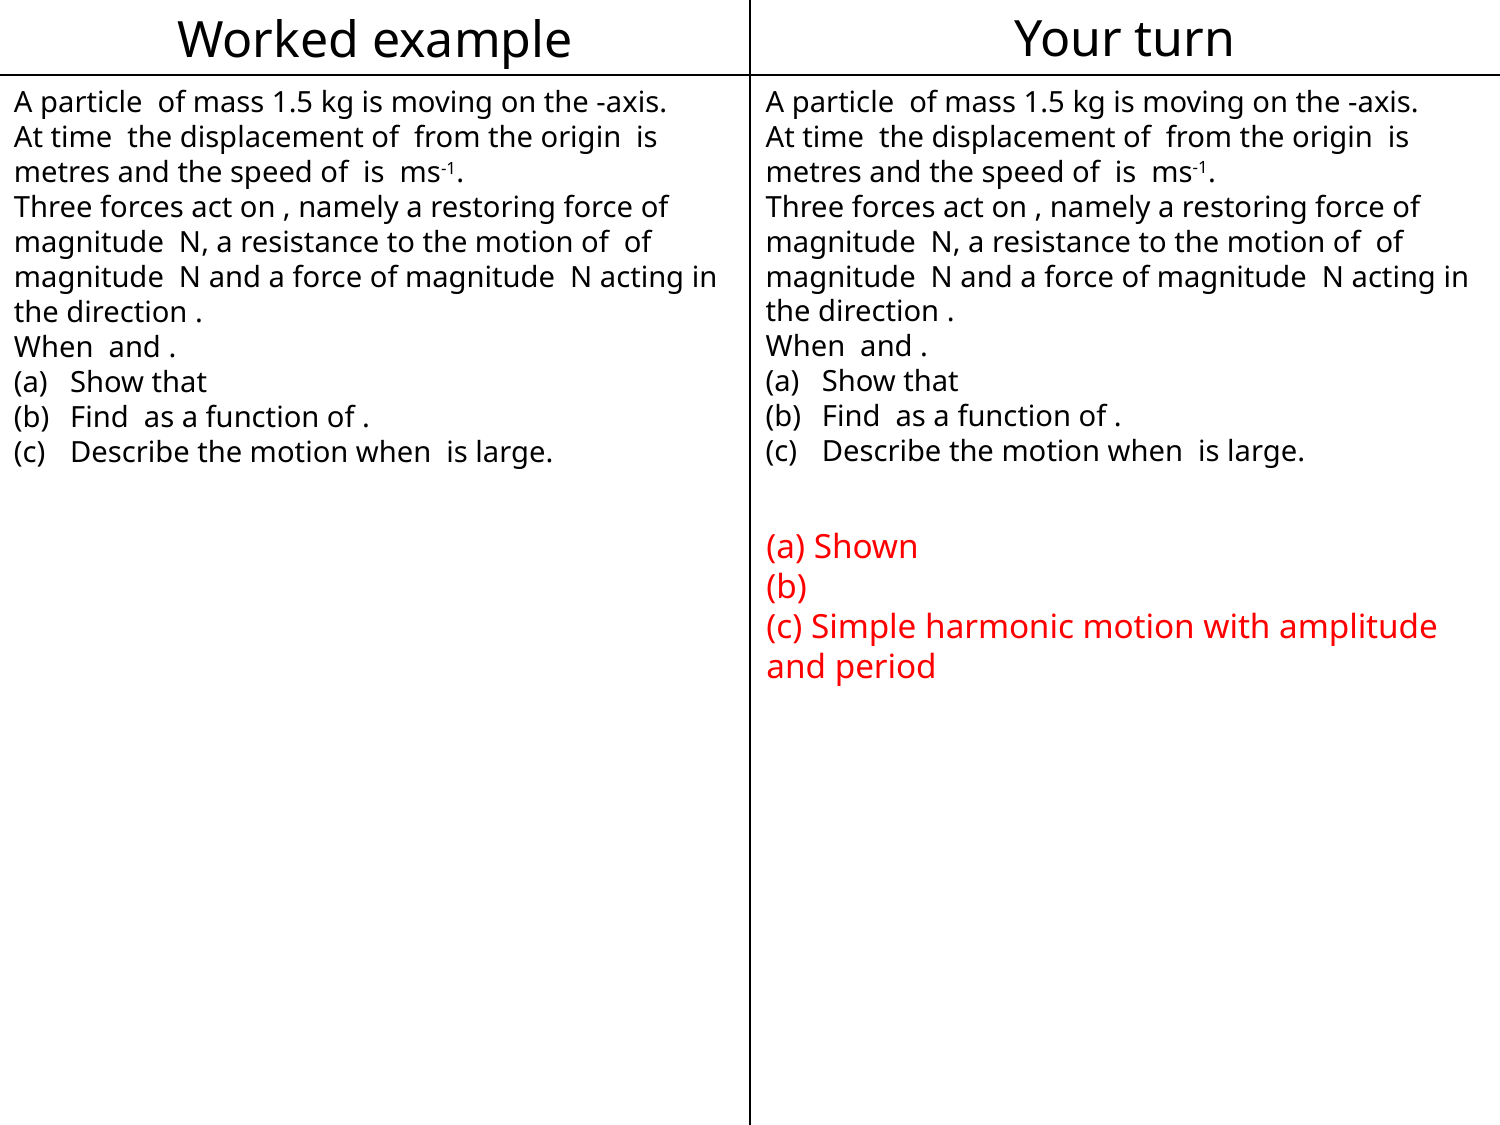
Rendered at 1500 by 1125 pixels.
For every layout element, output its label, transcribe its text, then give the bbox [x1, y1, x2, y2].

text_box Worked example [0, 0, 749, 74]
text_box Your turn [751, 0, 1500, 74]
